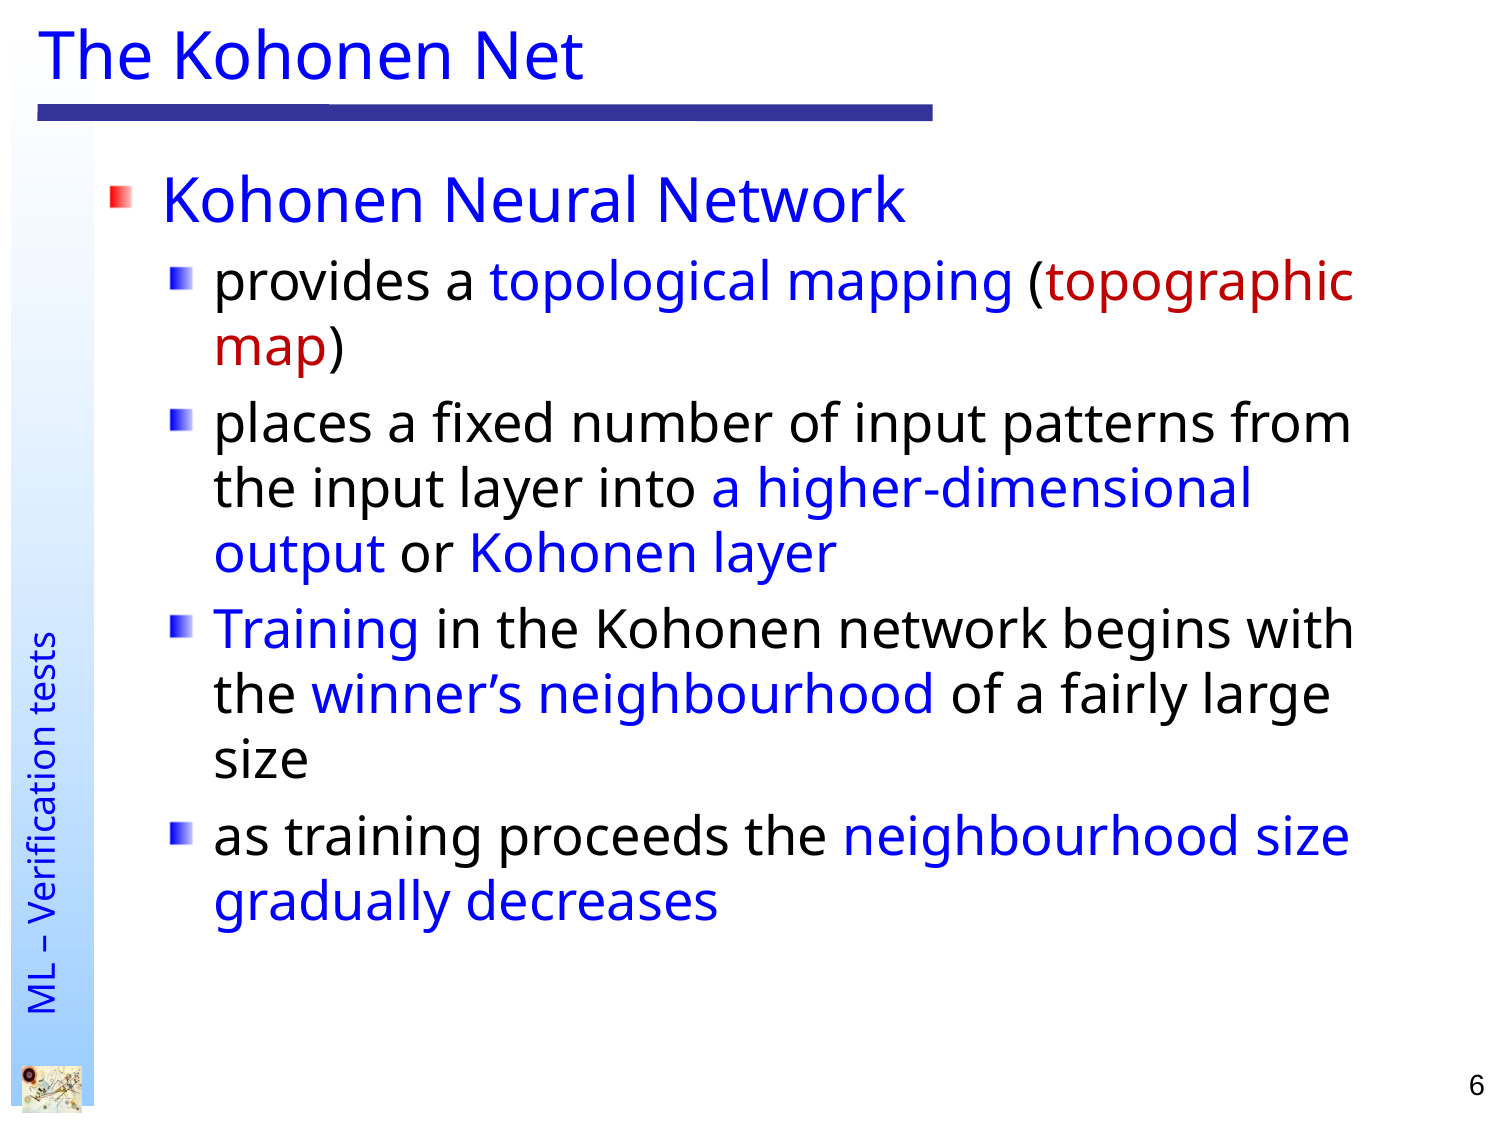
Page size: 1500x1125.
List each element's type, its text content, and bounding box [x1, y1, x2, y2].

picture [168, 407, 196, 434]
picture [168, 820, 196, 848]
picture [168, 613, 196, 641]
picture [22, 1066, 82, 1113]
title The Kohonen Net [23, 4, 1414, 101]
slide_number 6 [1149, 1058, 1500, 1125]
picture [108, 184, 135, 211]
picture [168, 265, 196, 293]
list Kohonen Neural Network provides a topological mapping (topographic map) places a fixed number of input patterns from the input layer into a higher-dimensional output or Kohonen layer Training in the Kohonen network begins with the winner’s neighbourhood of a fairly large size as training proceeds the neighbourhood size gradually decreases [93, 152, 1430, 1055]
